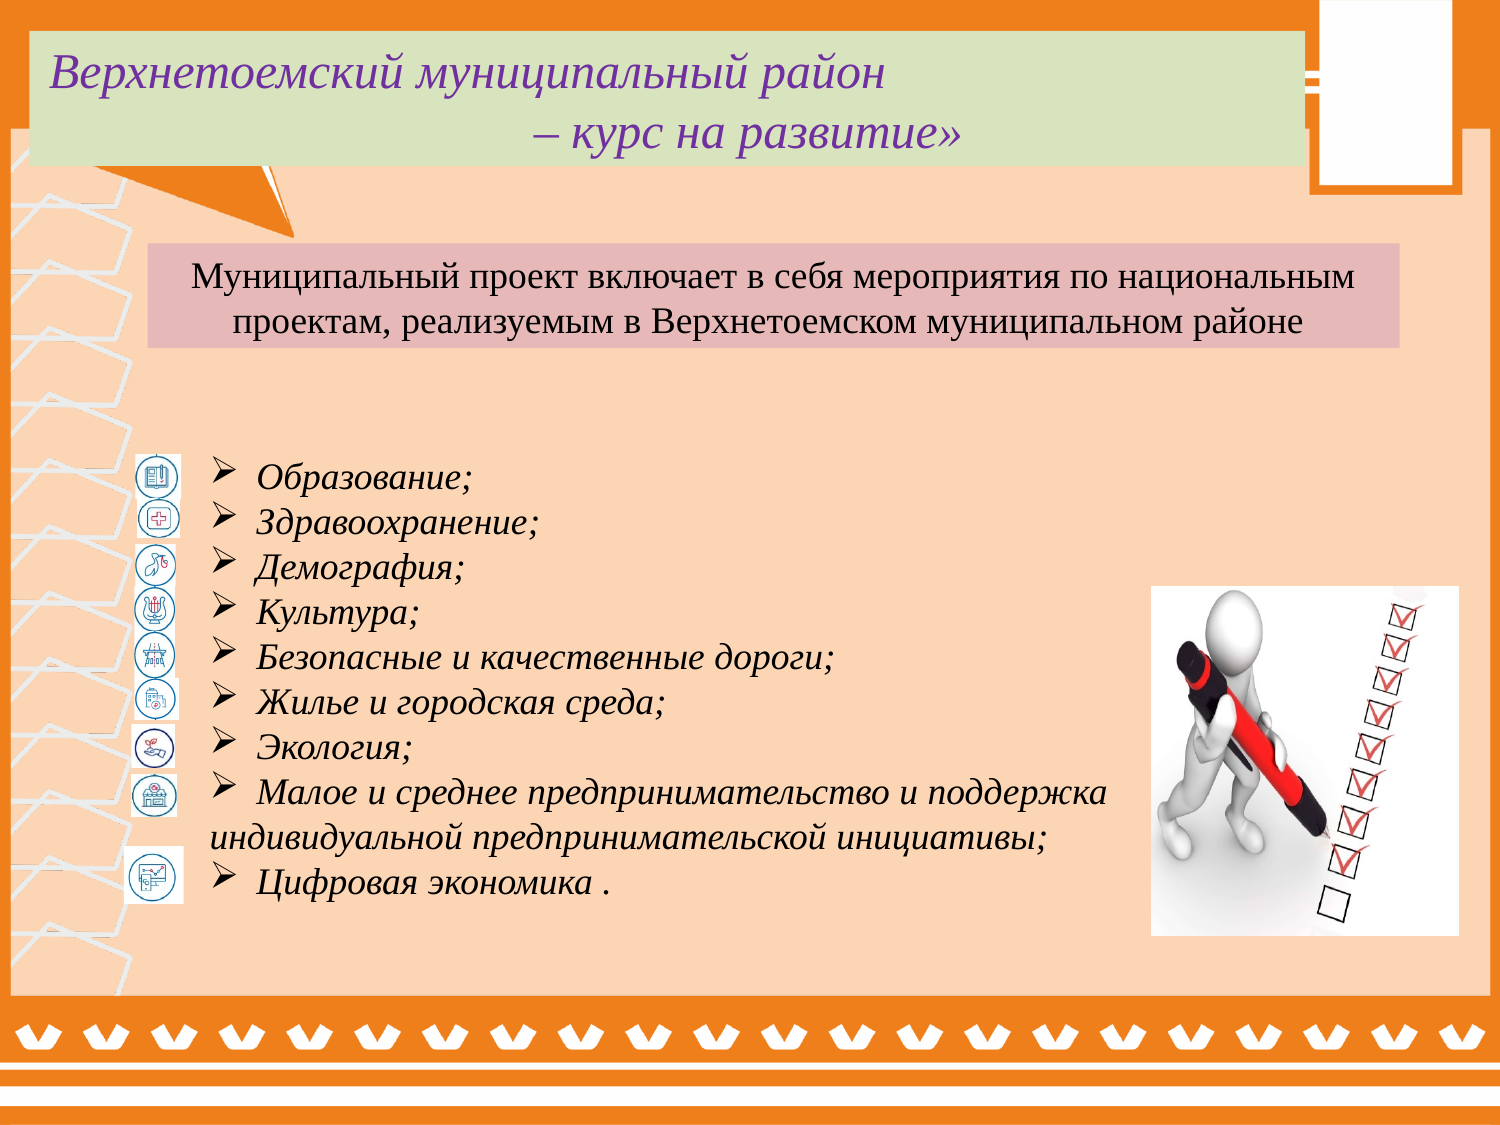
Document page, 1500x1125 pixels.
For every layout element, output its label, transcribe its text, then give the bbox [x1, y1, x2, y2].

text_box Образование; Здравоохранение; Демография; Культура; Безопасные и качественные дороги; Жилье и городская среда; Экология; Малое и среднее предпринимательство и поддержка индивидуальной предпринимательской инициативы; Цифровая экономика . [194, 444, 1128, 910]
text_box Муниципальный проект включает в себя мероприятия по национальным проектам, реализуемым в Верхнетоемском муниципальном районе [147, 243, 1400, 349]
picture [0, 0, 1500, 1125]
text_box Верхнетоемский муниципальный район – курс на развитие» [29, 30, 1306, 166]
